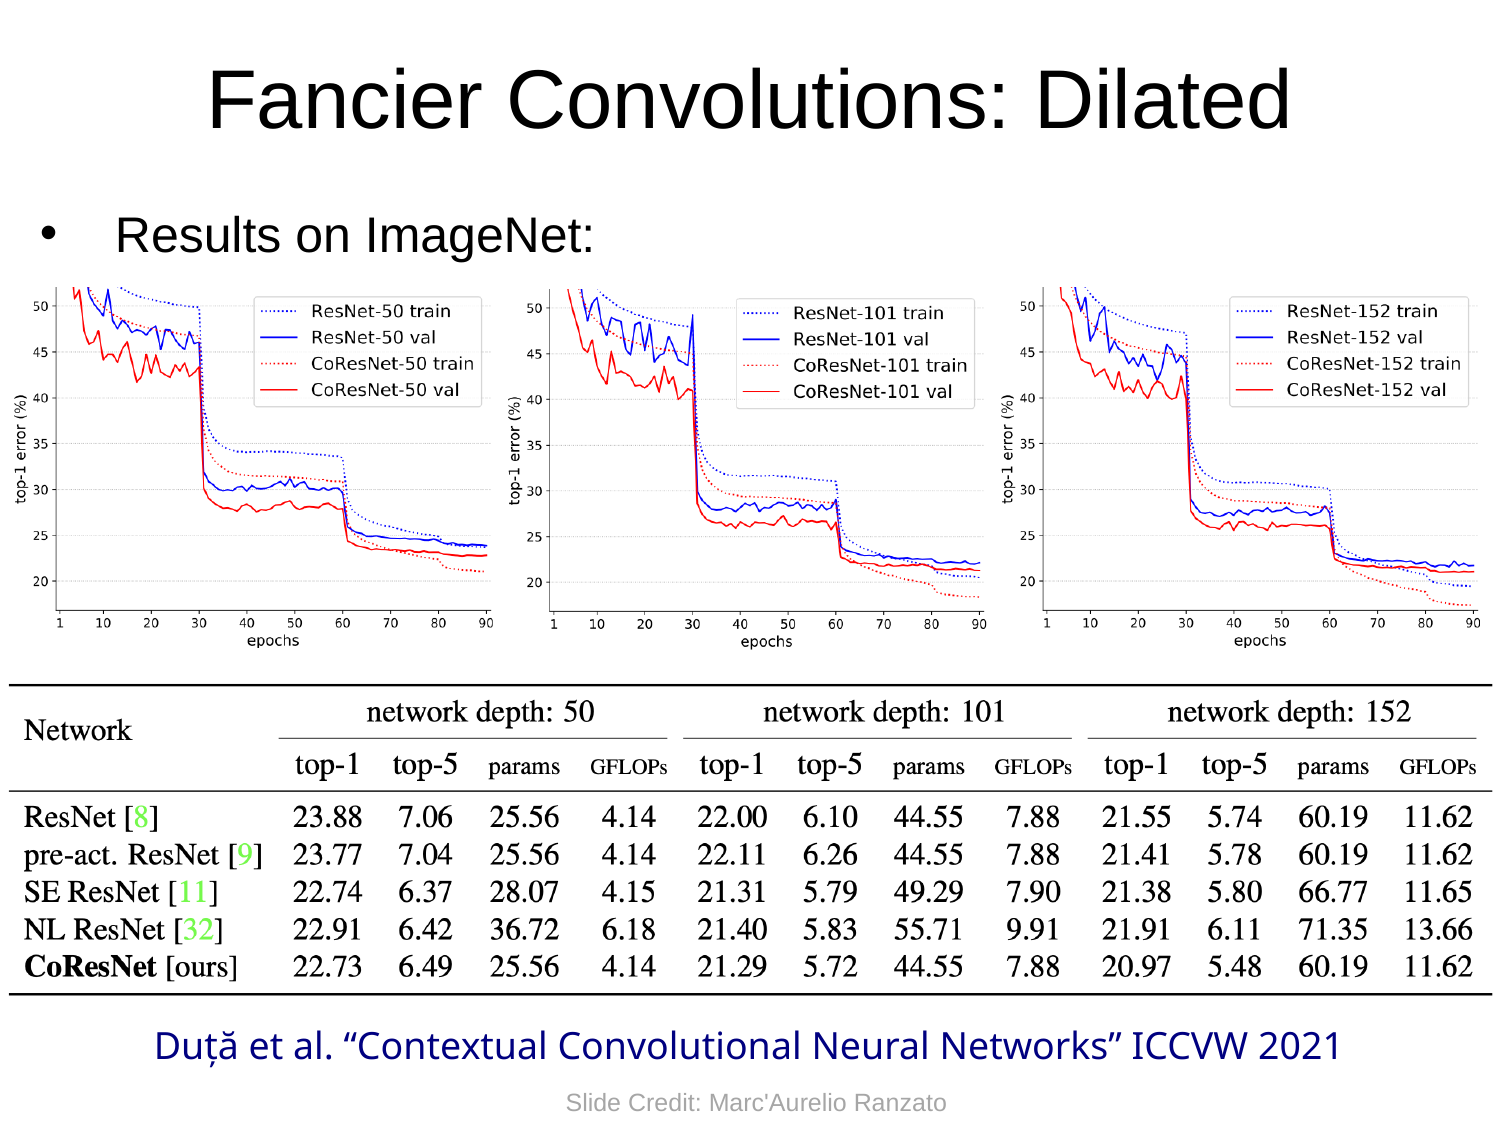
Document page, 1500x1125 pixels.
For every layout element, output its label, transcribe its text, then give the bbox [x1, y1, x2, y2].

picture [12, 287, 493, 649]
picture [999, 287, 1481, 649]
text_box Results on ImageNet: [24, 187, 1413, 300]
picture [0, 678, 1500, 1001]
text_box Slide Credit: Marc'Aurelio Ranzato [550, 1079, 963, 1124]
picture [505, 288, 987, 650]
text_box Duță et al. “Contextual Convolutional Neural Networks” ICCVW 2021 [5, 1012, 1494, 1068]
text_box Fancier Convolutions: Dilated [0, 37, 1500, 150]
